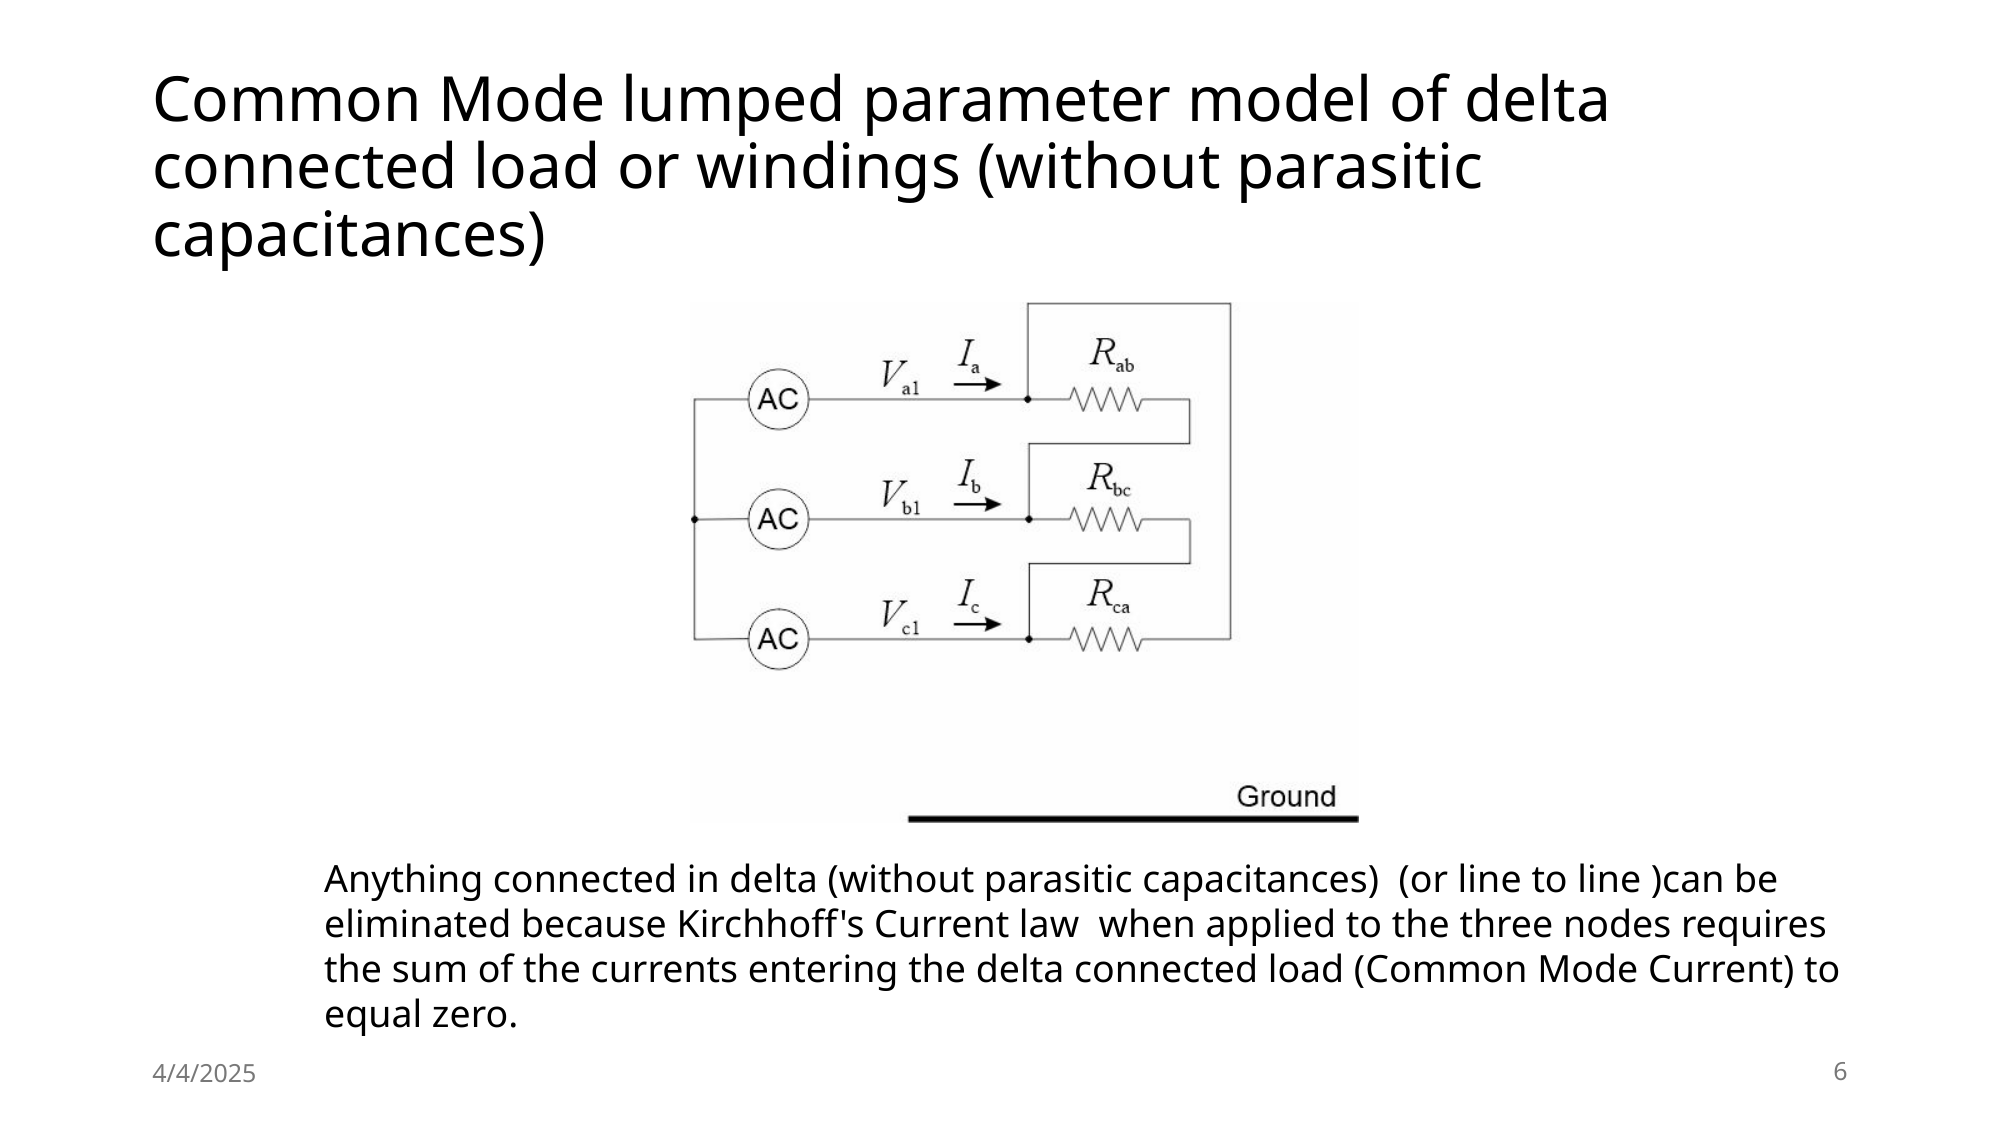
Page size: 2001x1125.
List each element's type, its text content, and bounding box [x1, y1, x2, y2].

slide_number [137, 1042, 588, 1103]
picture [690, 301, 1359, 824]
title Common Mode lumped parameter model of delta connected load or windings (without parasitic capacitances) [137, 59, 1863, 278]
slide_number 6 [1412, 1043, 1863, 1103]
text_box Anything connected in delta (without parasitic capacitances) (or line to line )can be eliminated because Kirchhoff's Current law when applied to the three nodes requires the sum of the currents entering the delta connected load (Common Mode Current) to equal zero. [309, 847, 1890, 1043]
